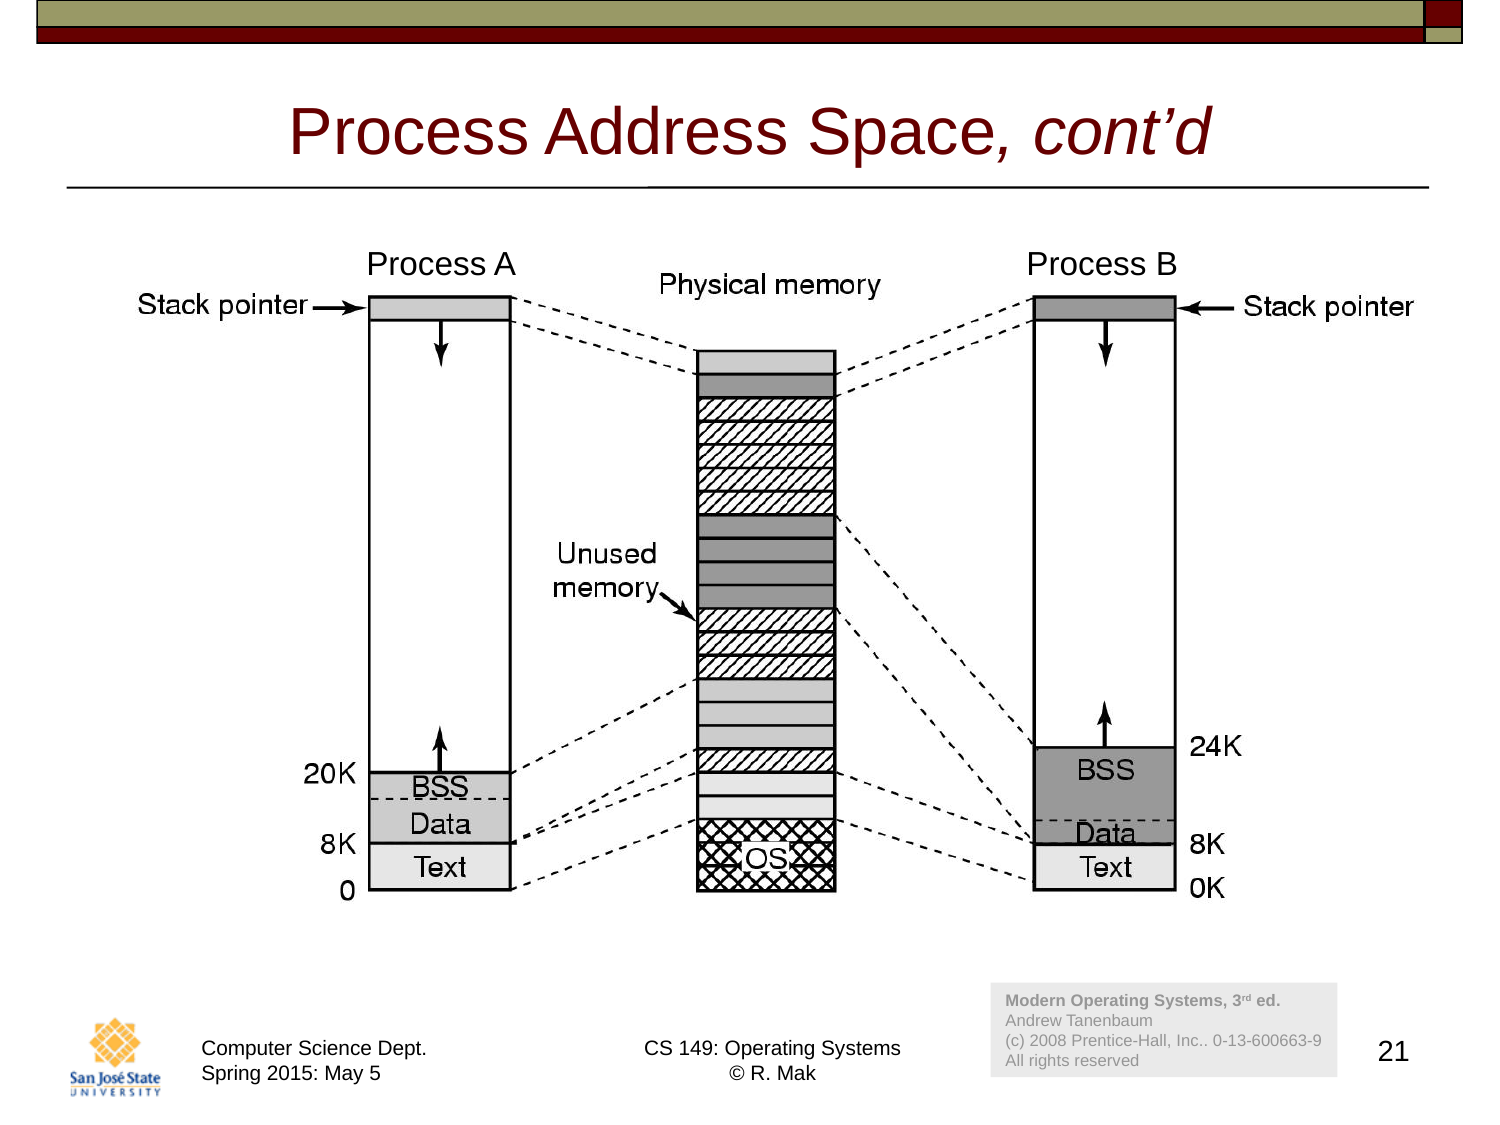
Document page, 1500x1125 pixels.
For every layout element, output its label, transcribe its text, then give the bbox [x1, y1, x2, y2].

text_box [135, 234, 1418, 921]
text_box Modern Operating Systems, 3rd ed. Andrew Tanenbaum (c) 2008 Prentice-Hall, Inc.. 0-13-600663-9 All rights reserved [990, 982, 1338, 1078]
picture [60, 1012, 166, 1112]
title Process Address Space, cont’d [75, 67, 1425, 175]
slide_number 21 [1112, 1025, 1425, 1100]
